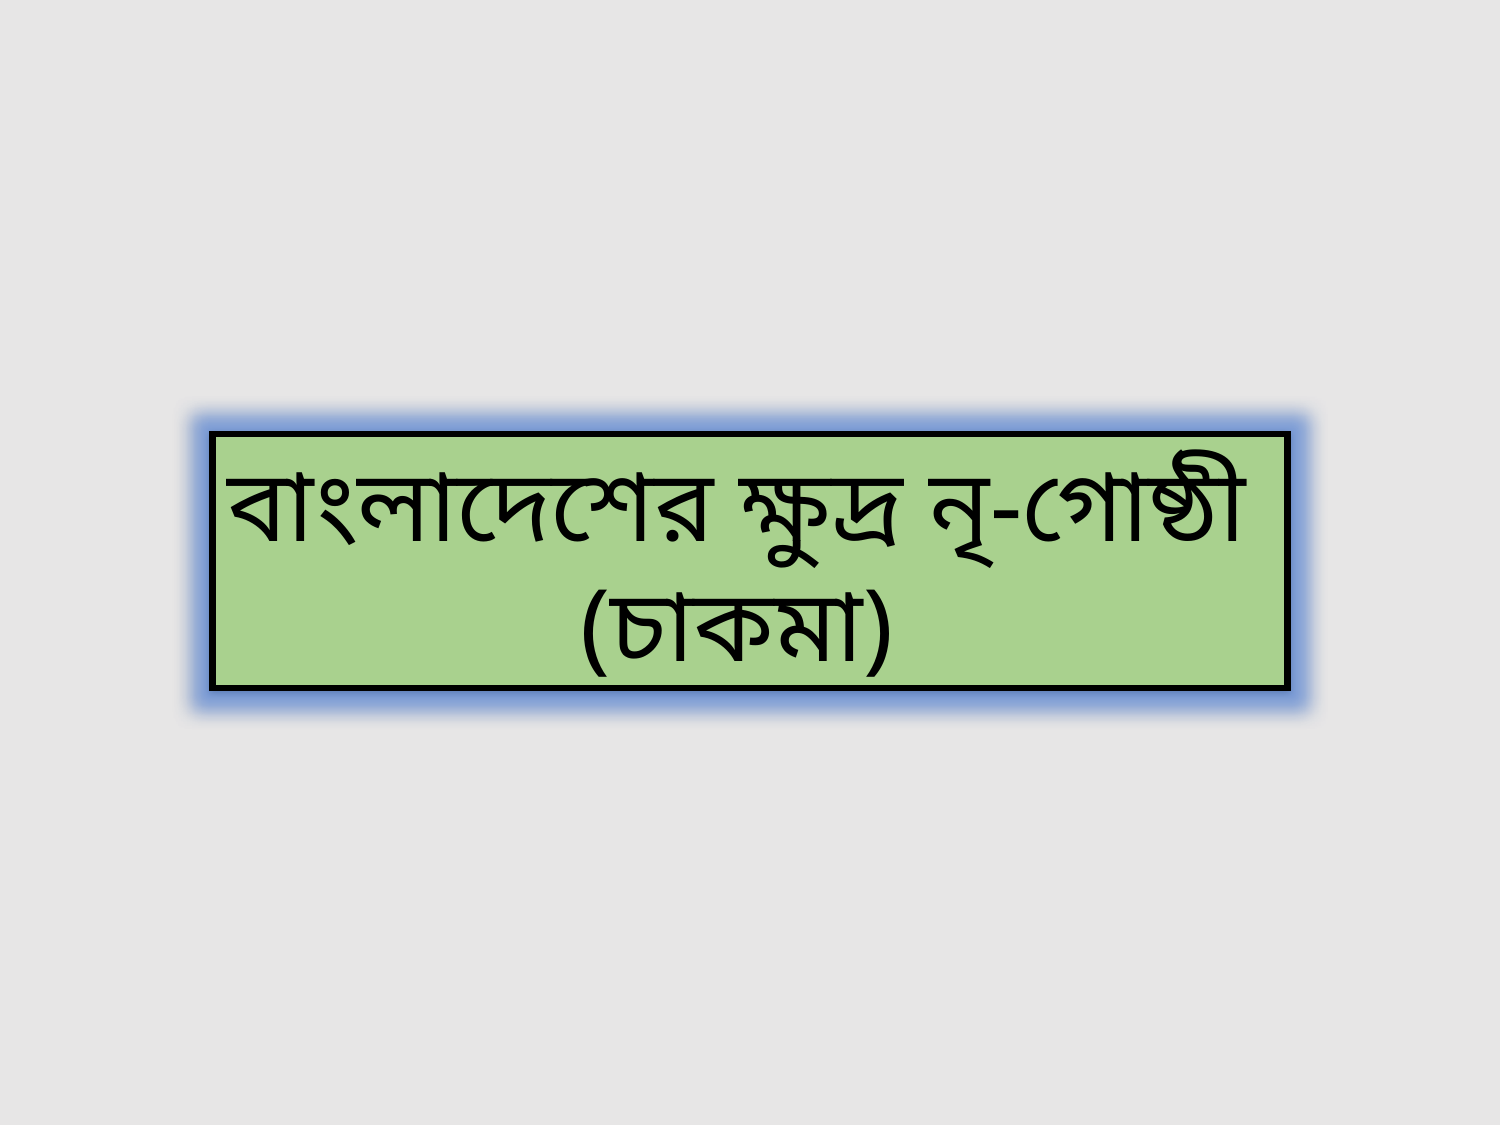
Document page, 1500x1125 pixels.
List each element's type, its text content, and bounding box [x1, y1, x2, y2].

text_box বাংলাদেশের ক্ষুদ্র নৃ-গোষ্ঠী (চাকমা) [212, 433, 1288, 689]
